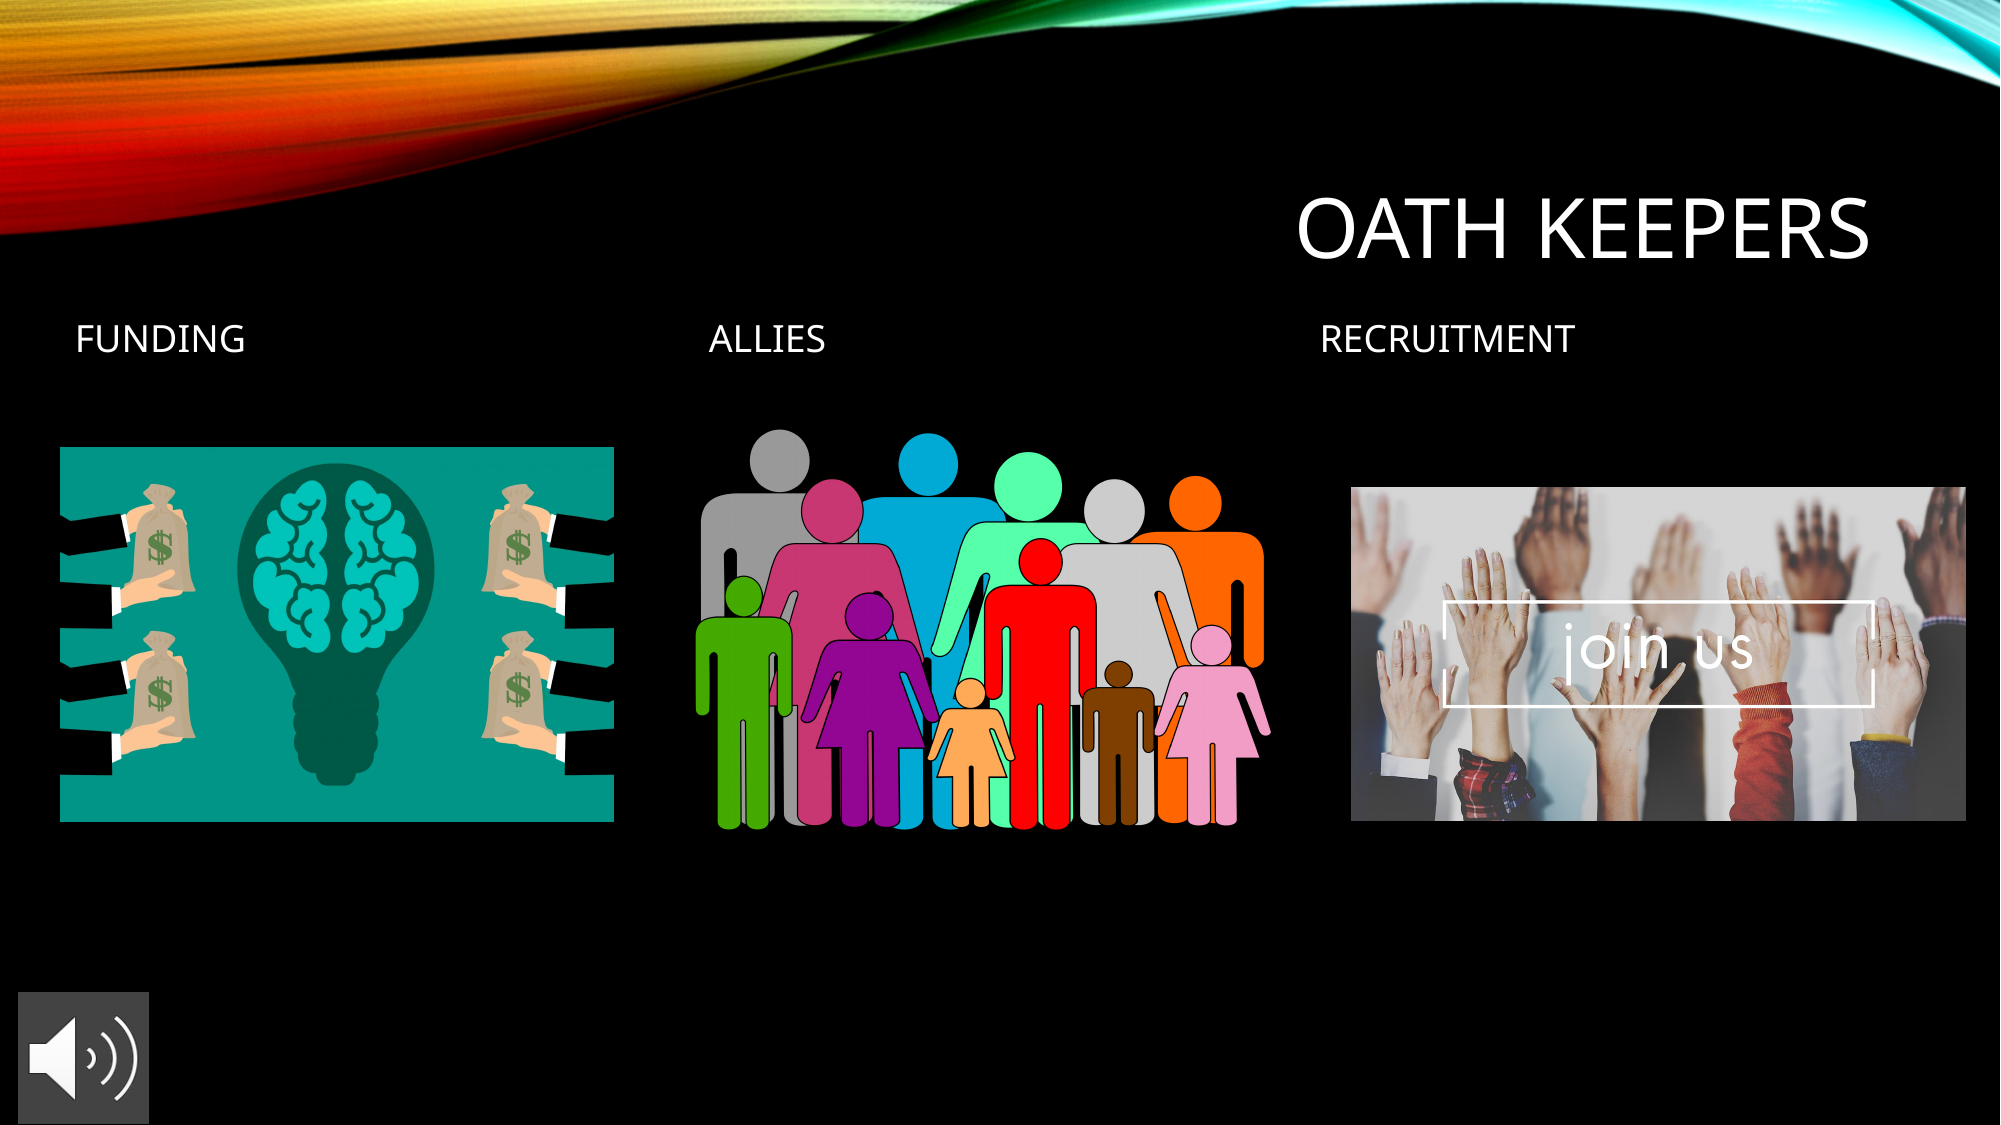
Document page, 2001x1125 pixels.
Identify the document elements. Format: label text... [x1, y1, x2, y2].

text_box RECRUITMENT [1304, 307, 1730, 367]
title Oath Keepers [474, 125, 1888, 338]
picture [693, 428, 1272, 831]
picture [59, 447, 615, 822]
text_box FUNDING [60, 307, 475, 367]
picture [0, 0, 2000, 237]
text_box ALLIES [694, 307, 1086, 367]
picture [1351, 486, 1966, 821]
picture [16, 991, 151, 1125]
